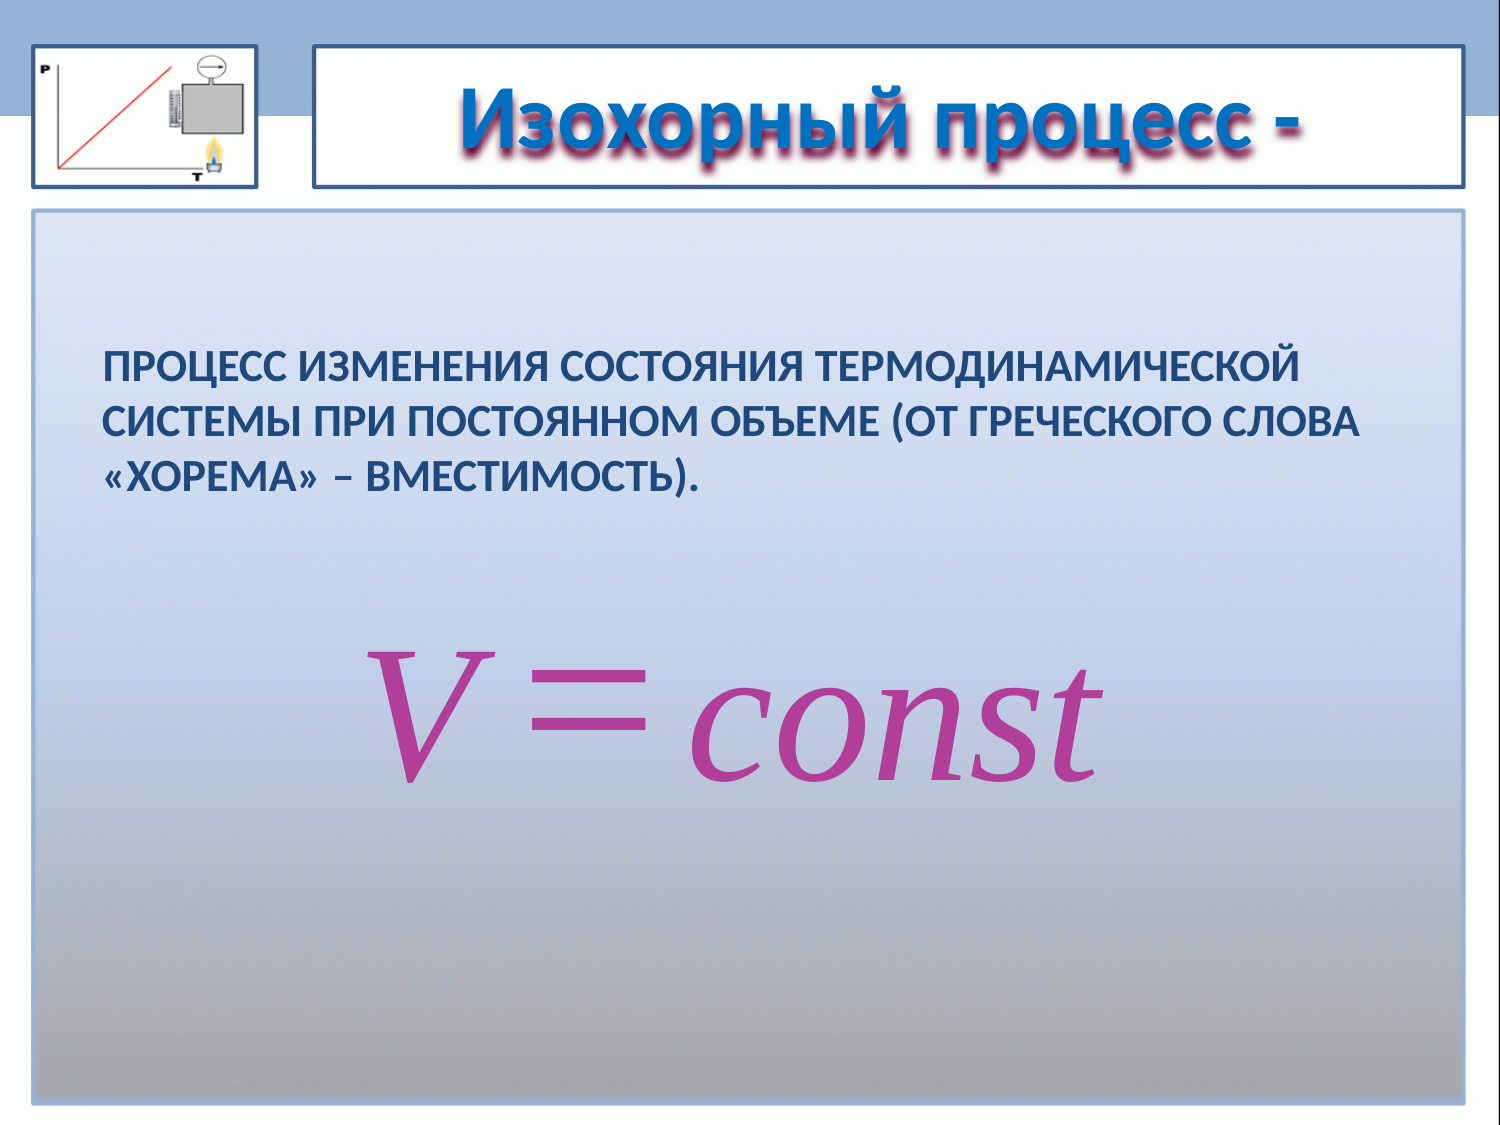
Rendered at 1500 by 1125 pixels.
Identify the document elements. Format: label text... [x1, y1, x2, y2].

picture [0, 0, 1500, 1125]
title Изохорный процесс - [316, 46, 1466, 178]
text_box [339, 562, 1141, 823]
list ПРОЦЕСС ИЗМЕНЕНИЯ СОСТОЯНИЯ ТЕРМОДИНАМИЧЕСКОЙ СИСТЕМЫ ПРИ ПОСТОЯННОМ ОБЪЕМЕ (ОТ ГРЕЧЕСКОГО СЛОВА «ХОРЕМА» – ВМЕСТИМОСТЬ). [34, 327, 1466, 511]
